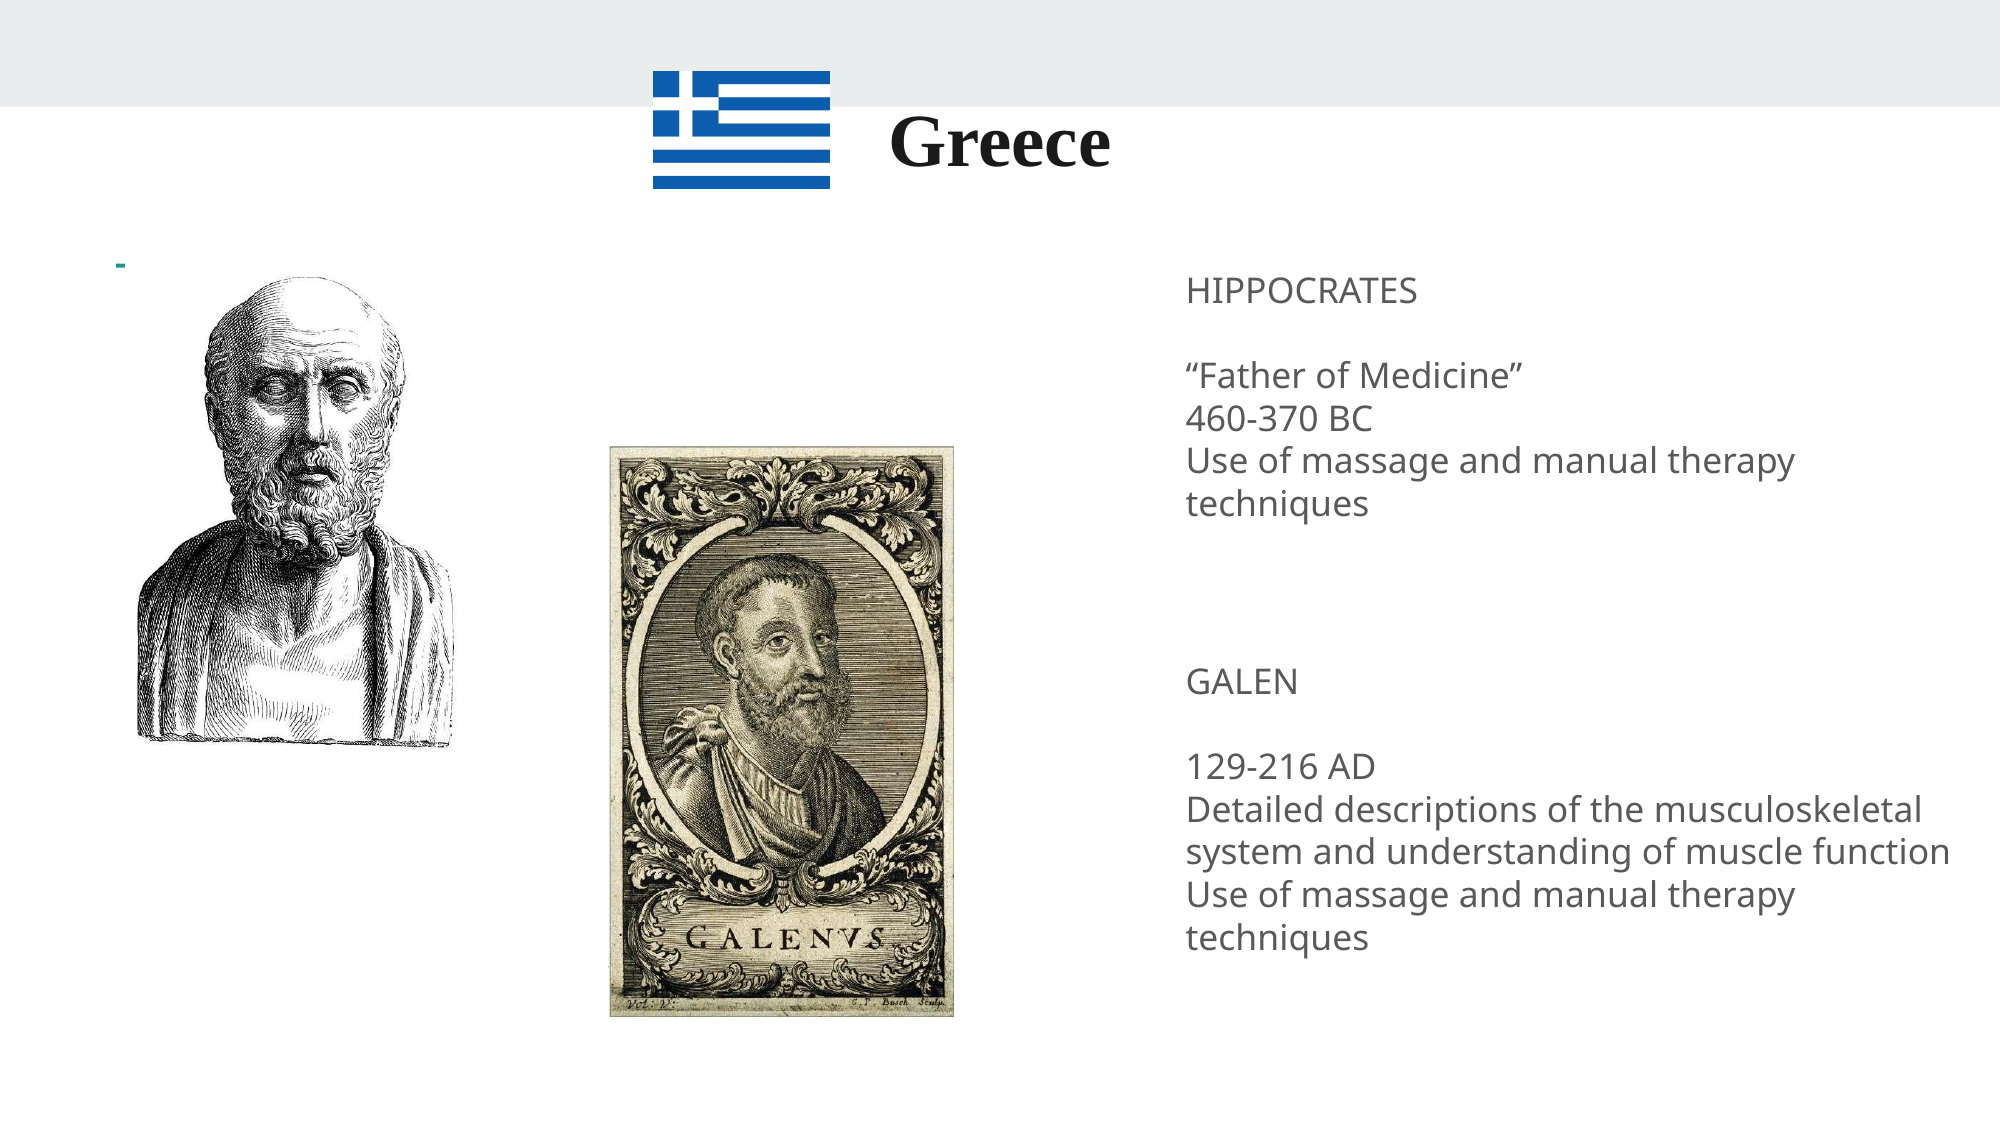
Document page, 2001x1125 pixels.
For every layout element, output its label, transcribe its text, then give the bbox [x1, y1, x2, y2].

text_box HIPPOCRATES “Father of Medicine” 460-370 BC Use of massage and manual therapy techniques [1170, 253, 1928, 539]
picture [608, 446, 954, 1018]
text_box GALEN 129-216 AD Detailed descriptions of the musculoskeletal system and understanding of muscle function Use of massage and manual therapy techniques [1170, 644, 1973, 1015]
picture [653, 71, 830, 190]
picture [124, 252, 471, 761]
title Greece [830, 71, 1290, 189]
